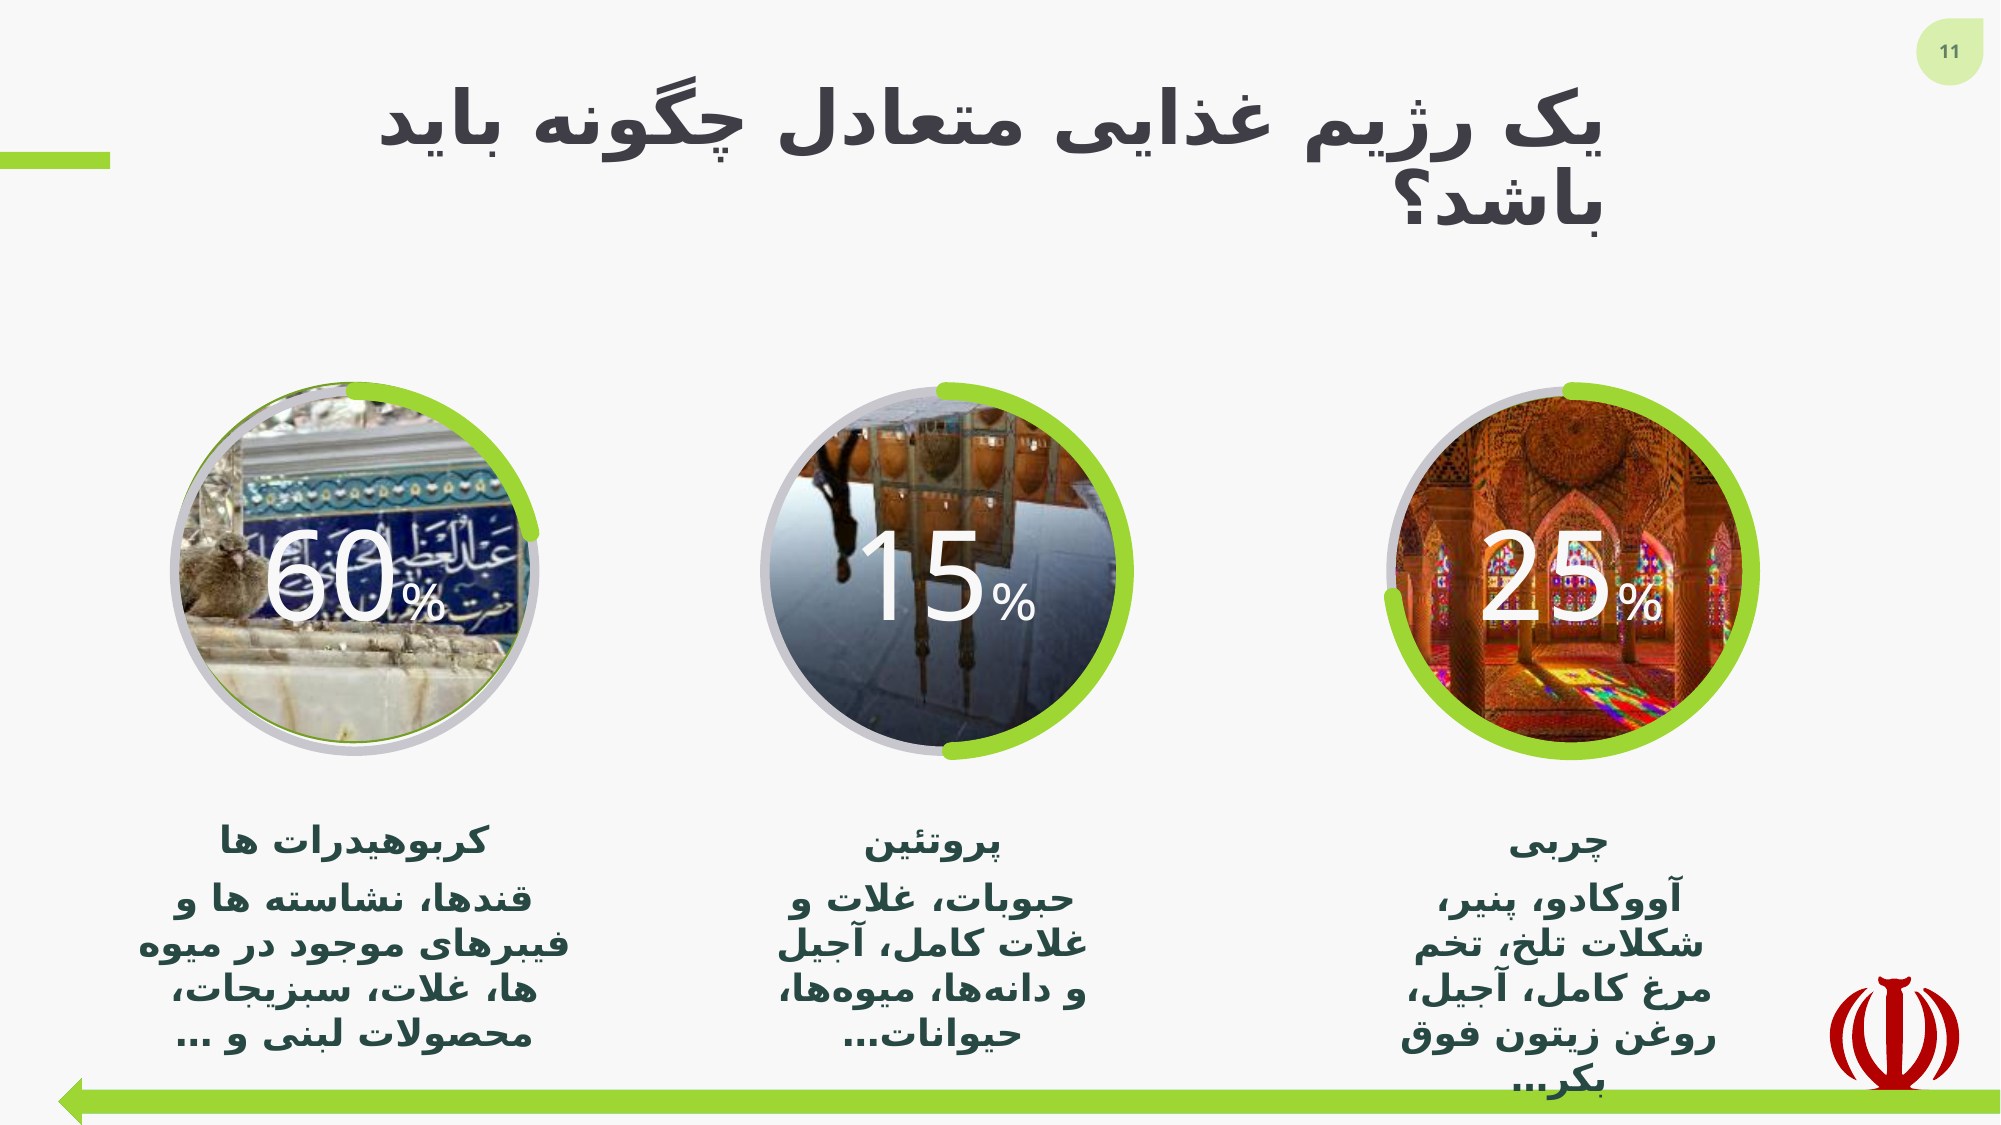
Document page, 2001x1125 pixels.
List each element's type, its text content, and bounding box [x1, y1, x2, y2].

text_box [764, 391, 1125, 752]
text_box چربی آووکادو، پنیر، شکلات تلخ، تخم مرغ کامل، آجیل، روغن زیتون فوق بکر… [1378, 808, 1740, 1107]
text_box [1390, 391, 1752, 752]
text_box کربوهیدرات ها قندها، نشاسته ها و فیبرهای موجود در میوه ها، غلات، سبزیجات، محصولات لبنی و … [112, 808, 597, 1062]
text_box پروتئین حبوبات، غلات و غلات کامل، آجیل و دانه‌ها، میوه‌ها، حیوانات… [752, 808, 1113, 1062]
text_box [56, 1075, 2000, 1125]
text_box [174, 391, 535, 752]
title یک رژیم غذایی متعادل چگونه باید باشد؟ [137, 59, 1623, 261]
text_box [296, 381, 363, 391]
